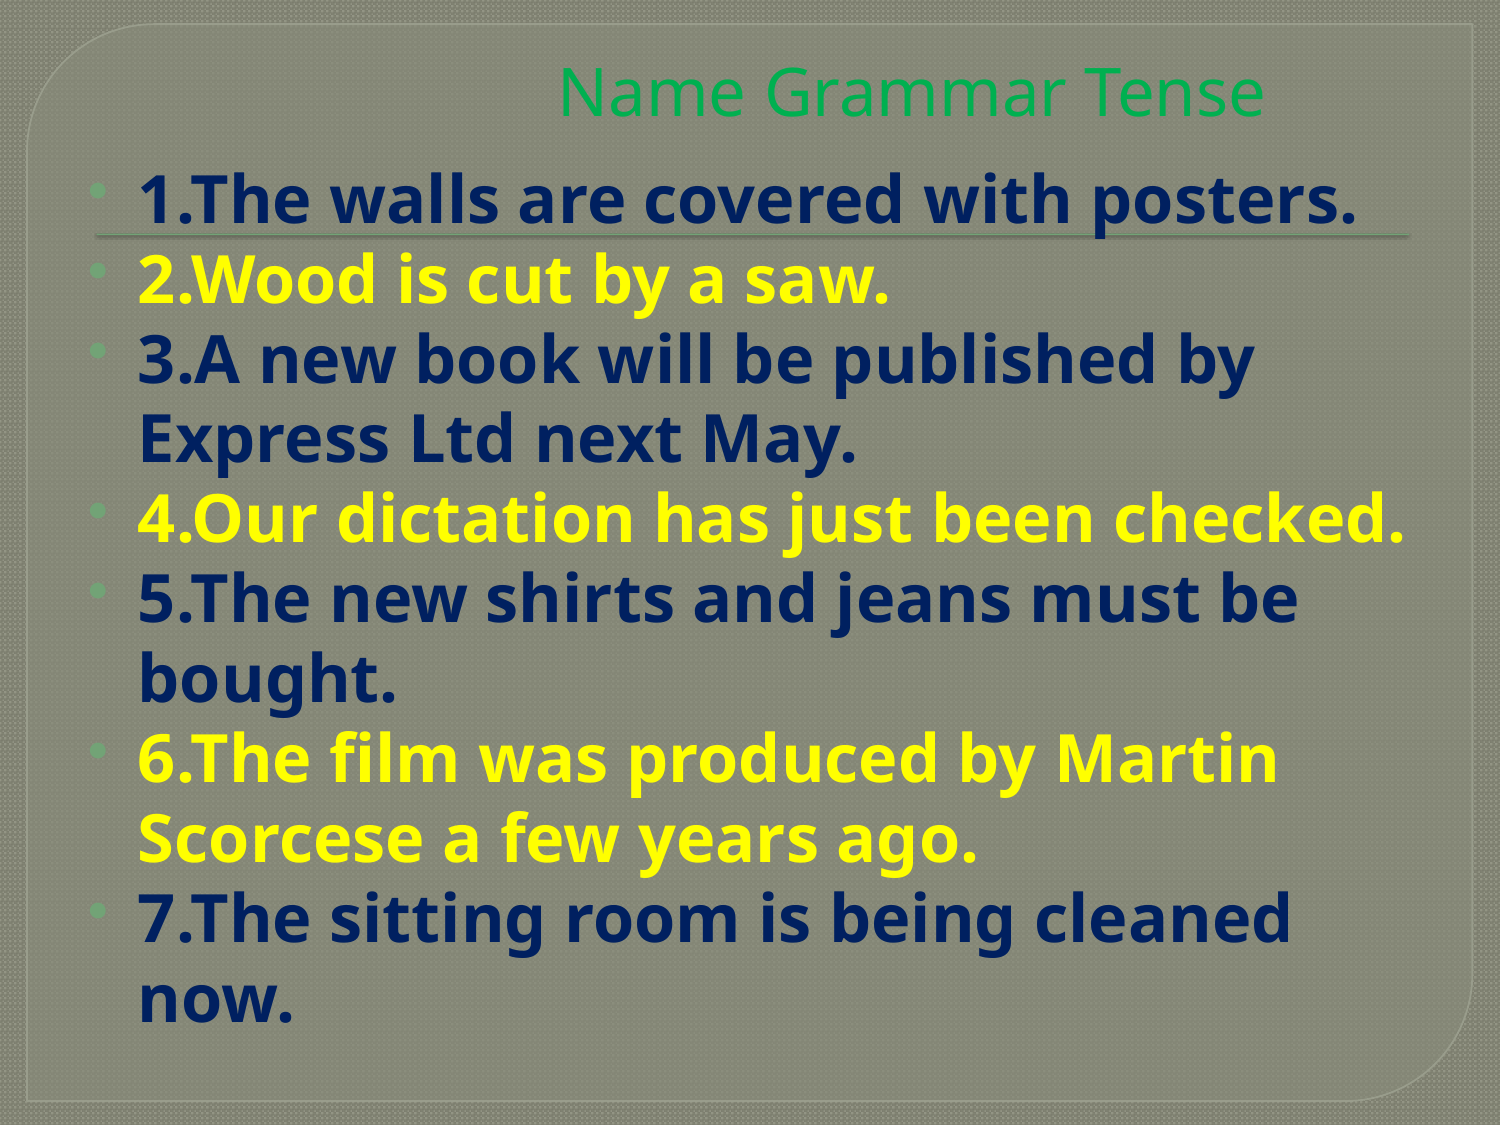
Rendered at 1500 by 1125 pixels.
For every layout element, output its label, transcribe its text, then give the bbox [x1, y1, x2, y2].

list 1.The walls are covered with posters. 2.Wood is cut by a saw. 3.A new book will be published by Express Ltd next May. 4.Our dictation has just been checked. 5.The new shirts and jeans must be bought. 6.The film was produced by Martin Scorcese a few years ago. 7.The sitting room is being cleaned now. [74, 148, 1426, 1095]
title Name Grammar Tense [75, 41, 1282, 138]
